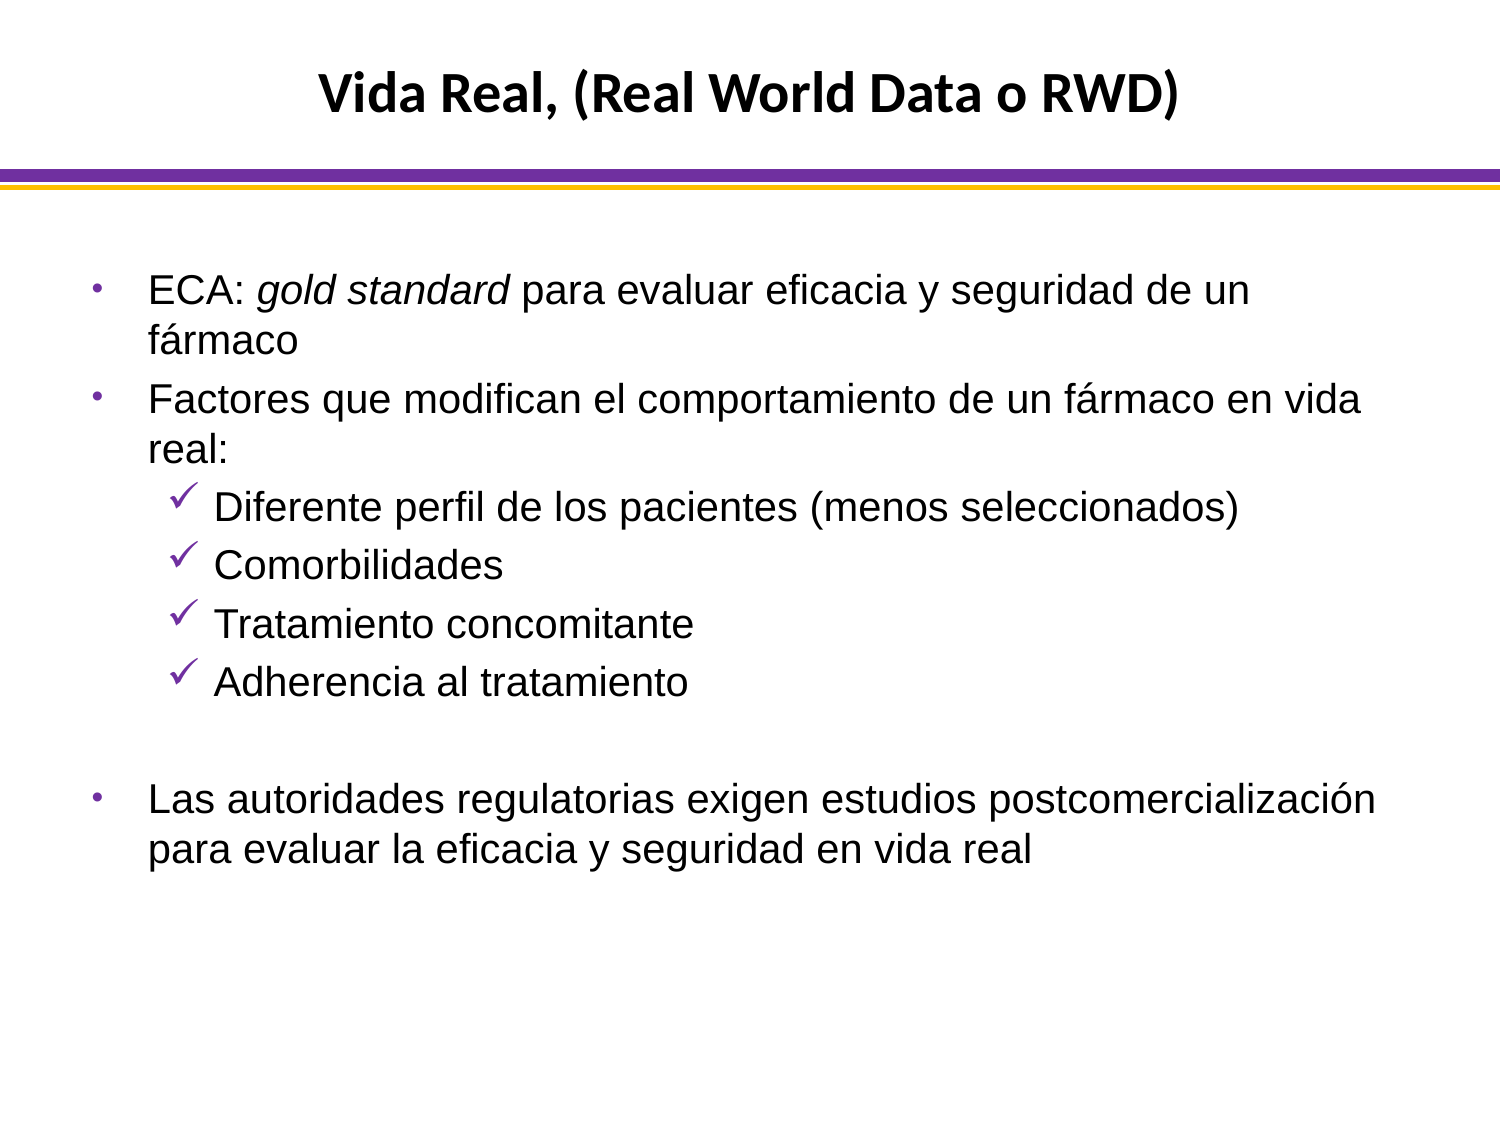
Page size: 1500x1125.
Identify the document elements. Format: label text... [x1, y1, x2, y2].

title Vida Real, (Real World Data o RWD) [75, 0, 1425, 183]
list ECA: gold standard para evaluar eficacia y seguridad de un fármaco Factores que modifican el comportamiento de un fármaco en vida real: Diferente perfil de los pacientes (menos seleccionados) Comorbilidades Tratamiento concomitante Adherencia al tratamiento Las autoridades regulatorias exigen estudios postcomercialización para evaluar la eficacia y seguridad en vida real [76, 255, 1427, 894]
